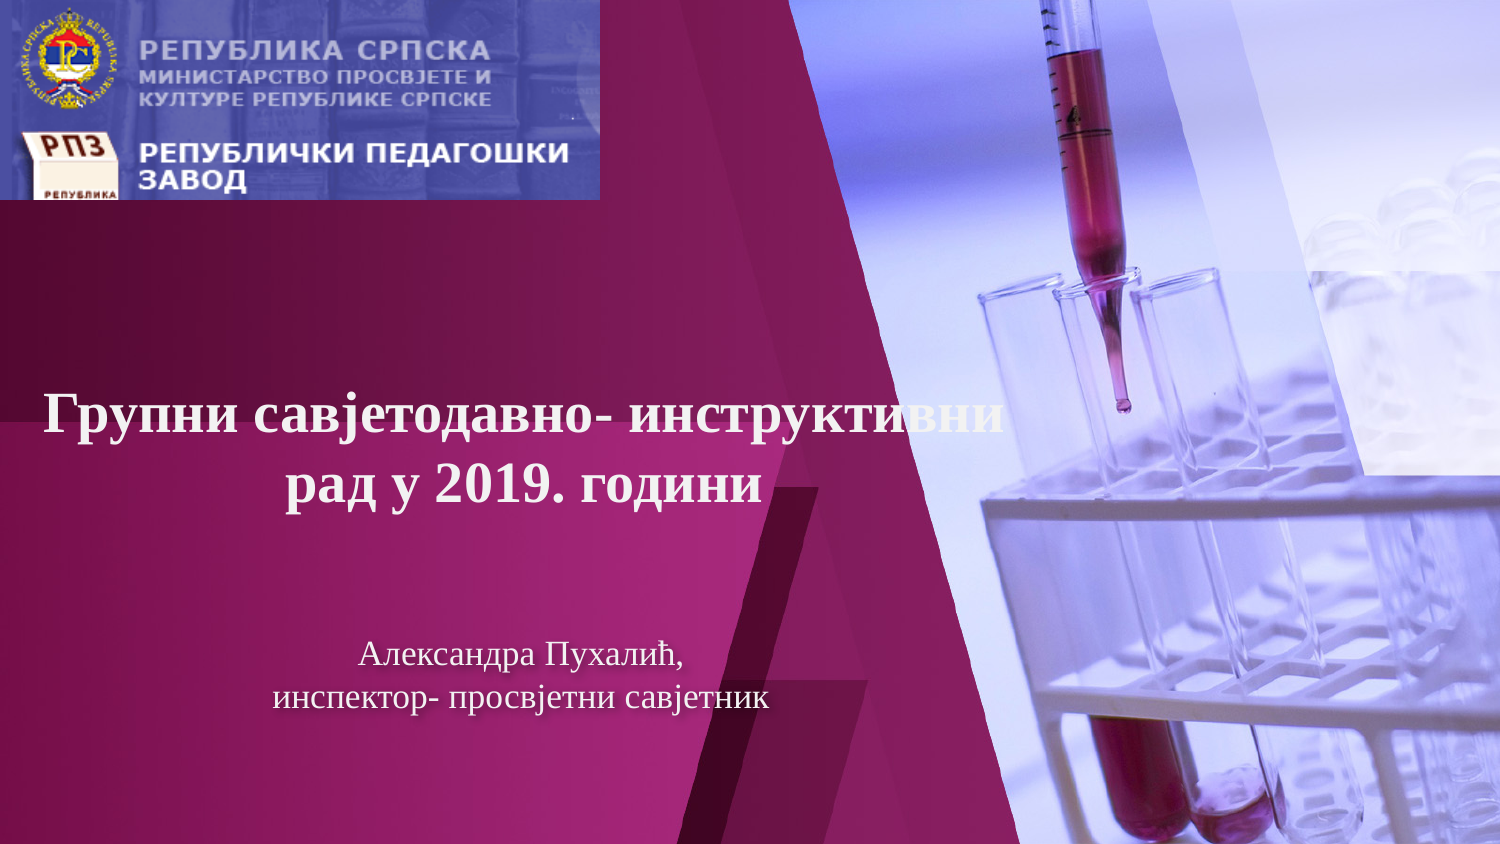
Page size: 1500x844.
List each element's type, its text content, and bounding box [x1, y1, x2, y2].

subtitle Групни савјетодавно- инструктивни рад у 2019. години [23, 346, 1026, 522]
title Александра Пухалић, инспектор- просвјетни савјетник [23, 622, 1028, 773]
picture [0, 0, 1500, 844]
